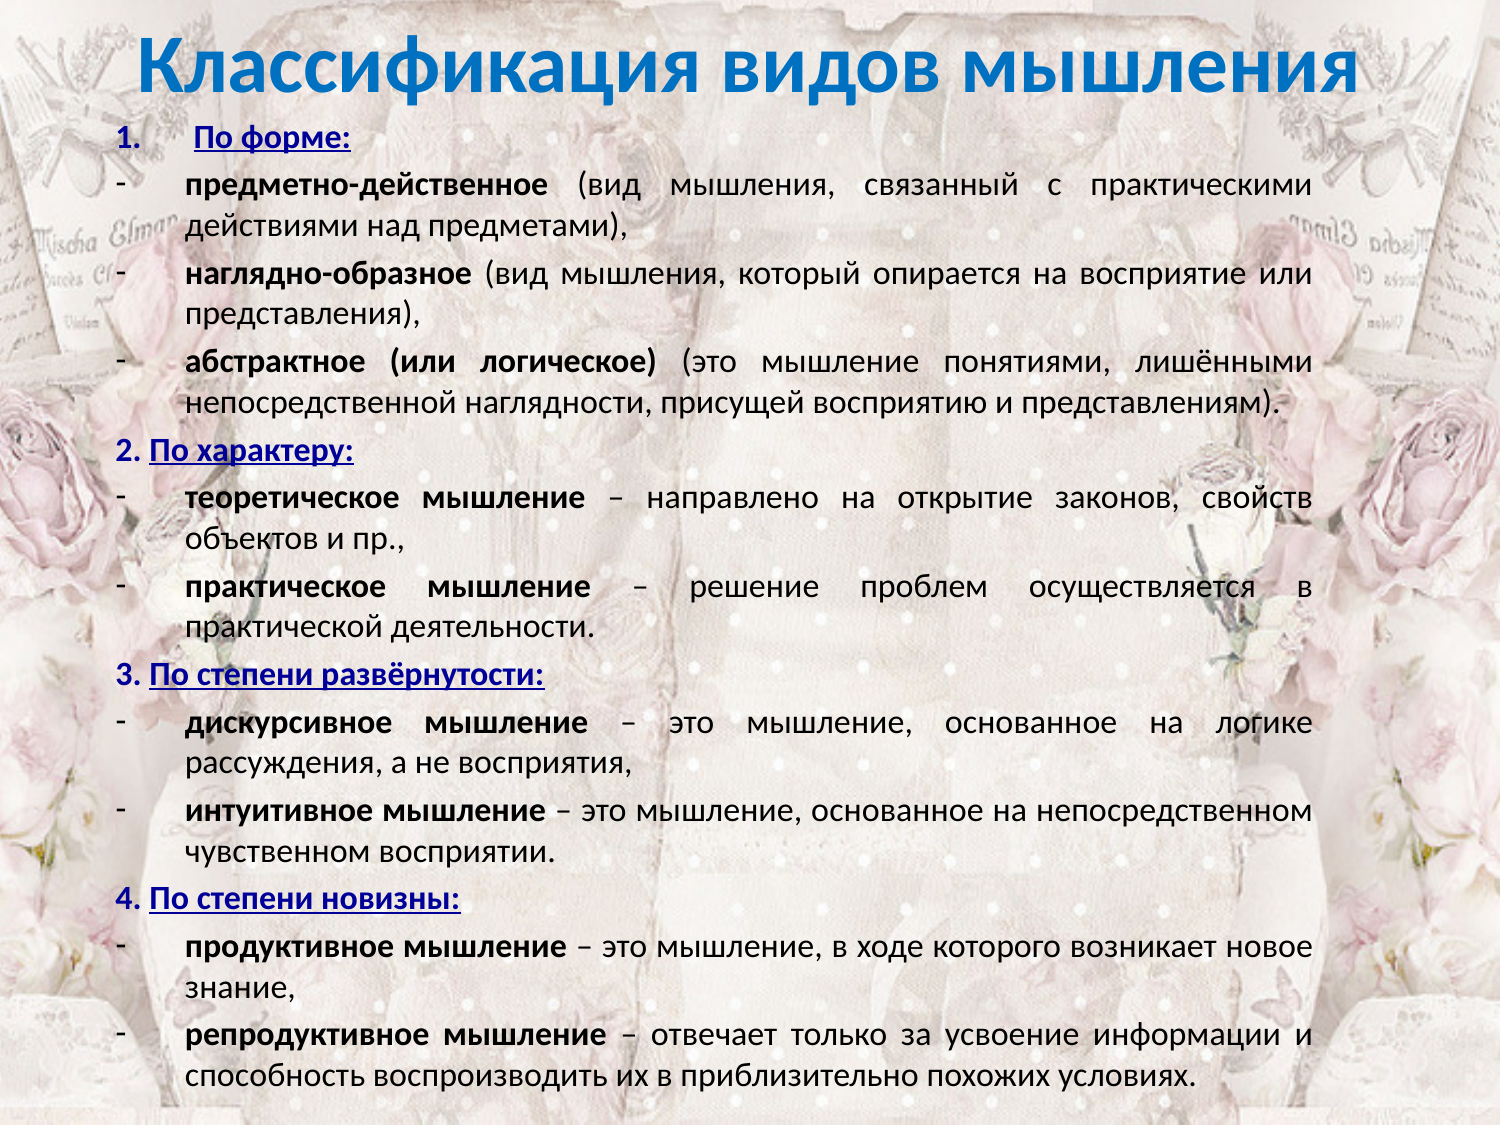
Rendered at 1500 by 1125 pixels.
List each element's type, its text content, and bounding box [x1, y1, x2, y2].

subtitle По форме: предметно-действенное (вид мышления, связанный с практическими действиями над предметами), наглядно-образное (вид мышления, который опирается на восприятие или представления), абстрактное (или логическое) (это мышление понятиями, лишёнными непосредственной наглядности, присущей восприятию и представлениям). 2. По характеру: теоретическое мышление – направлено на открытие законов, свойств объектов и пр., практическое мышление – решение проблем осуществляется в практической деятельности. 3. По степени развёрнутости: дискурсивное мышление – это мышление, основанное на логике рассуждения, а не восприятия, интуитивное мышление – это мышление, основанное на непосредственном чувственном восприятии. 4. По степени новизны: продуктивное мышление – это мышление, в ходе которого возникает новое знание, репродуктивное мышление – отвечает только за усвоение информации и способность воспроизводить их в приблизительно похожих условиях. [100, 106, 1329, 1125]
picture [0, 0, 1500, 1125]
text_box Классификация видов мышления [122, 1, 1378, 117]
